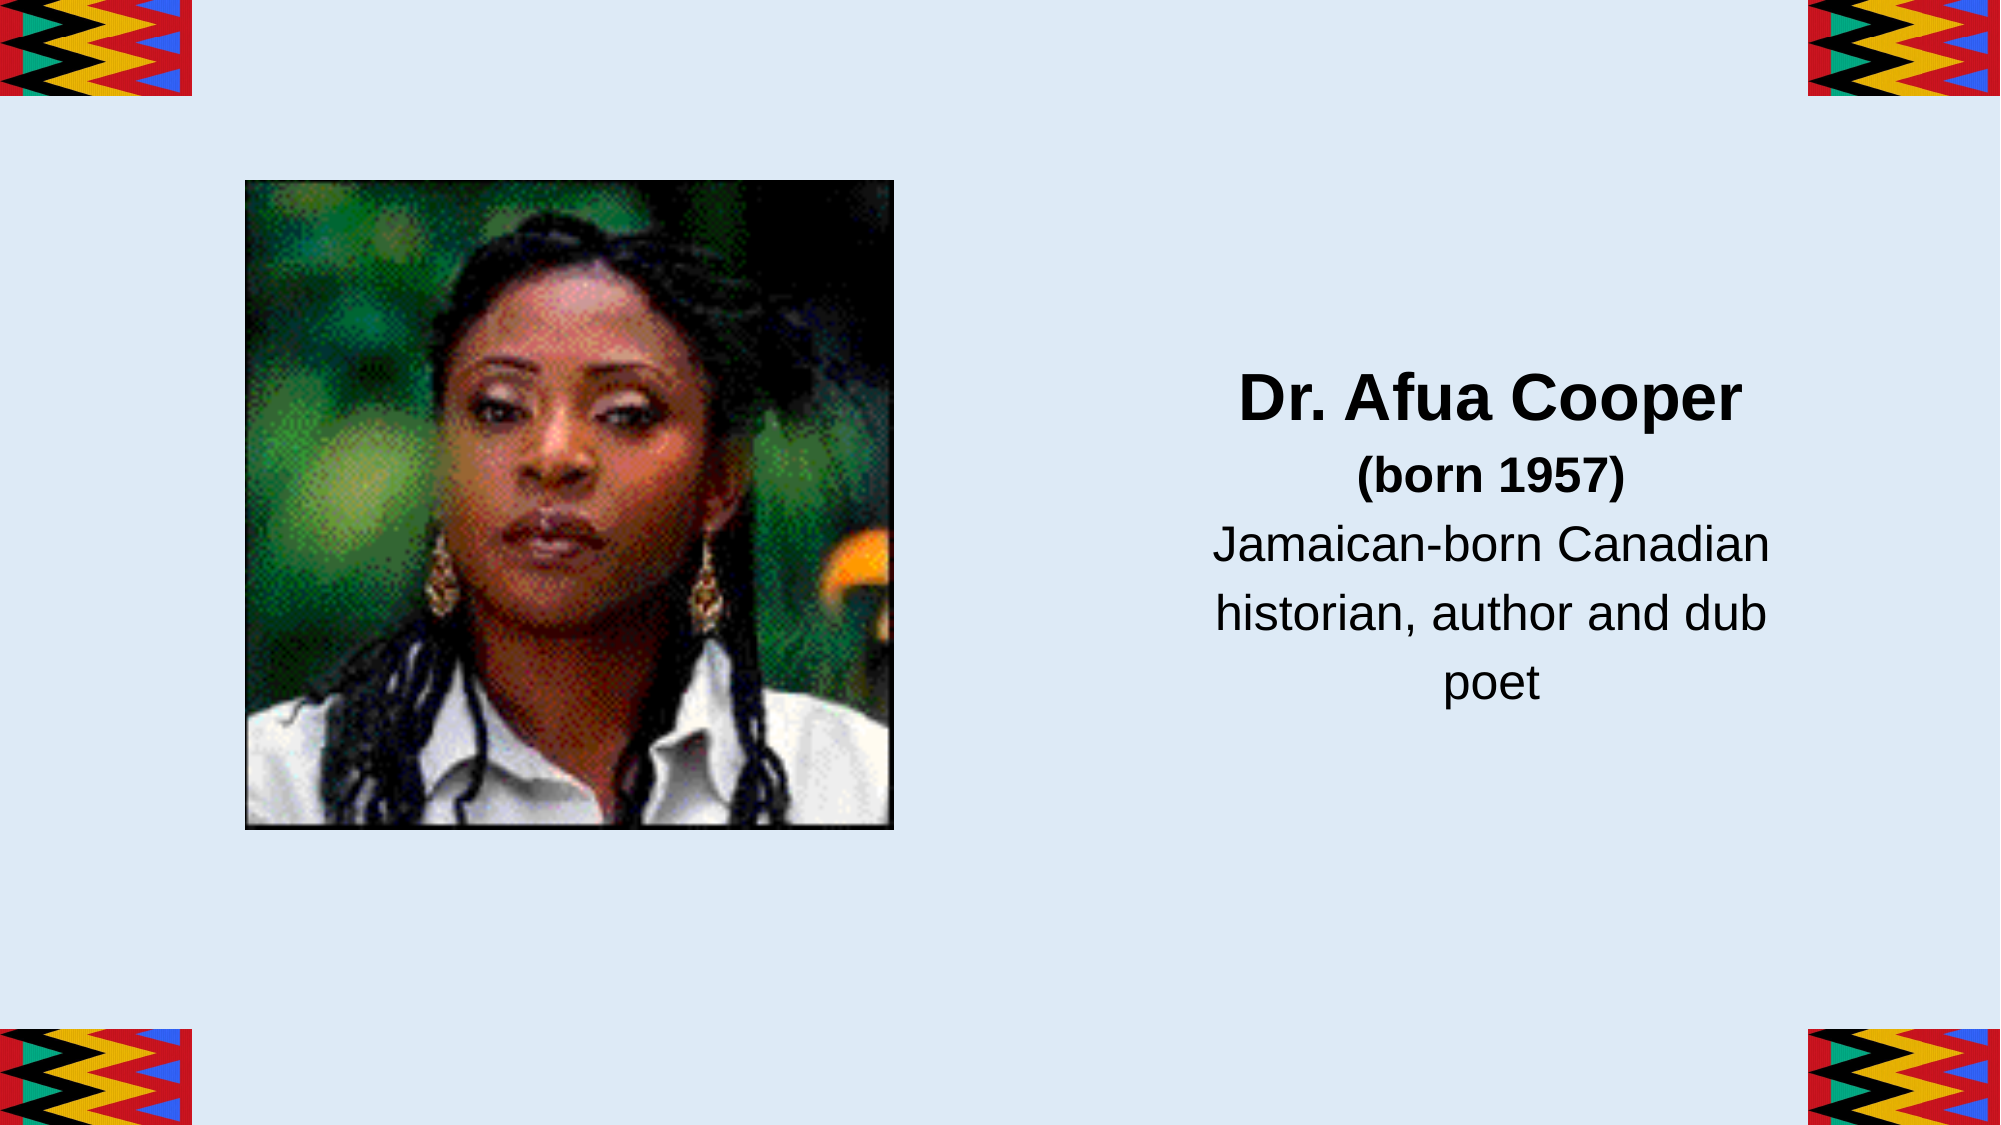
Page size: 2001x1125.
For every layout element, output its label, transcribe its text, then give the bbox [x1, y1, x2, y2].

text_box Dr. Afua Cooper (born 1957) Jamaican-born Canadian historian, author and dub poet [1175, 243, 1808, 809]
picture [1807, 0, 2000, 97]
picture [0, 1028, 193, 1125]
picture [245, 180, 895, 830]
picture [0, 0, 193, 97]
picture [1807, 1028, 2000, 1125]
